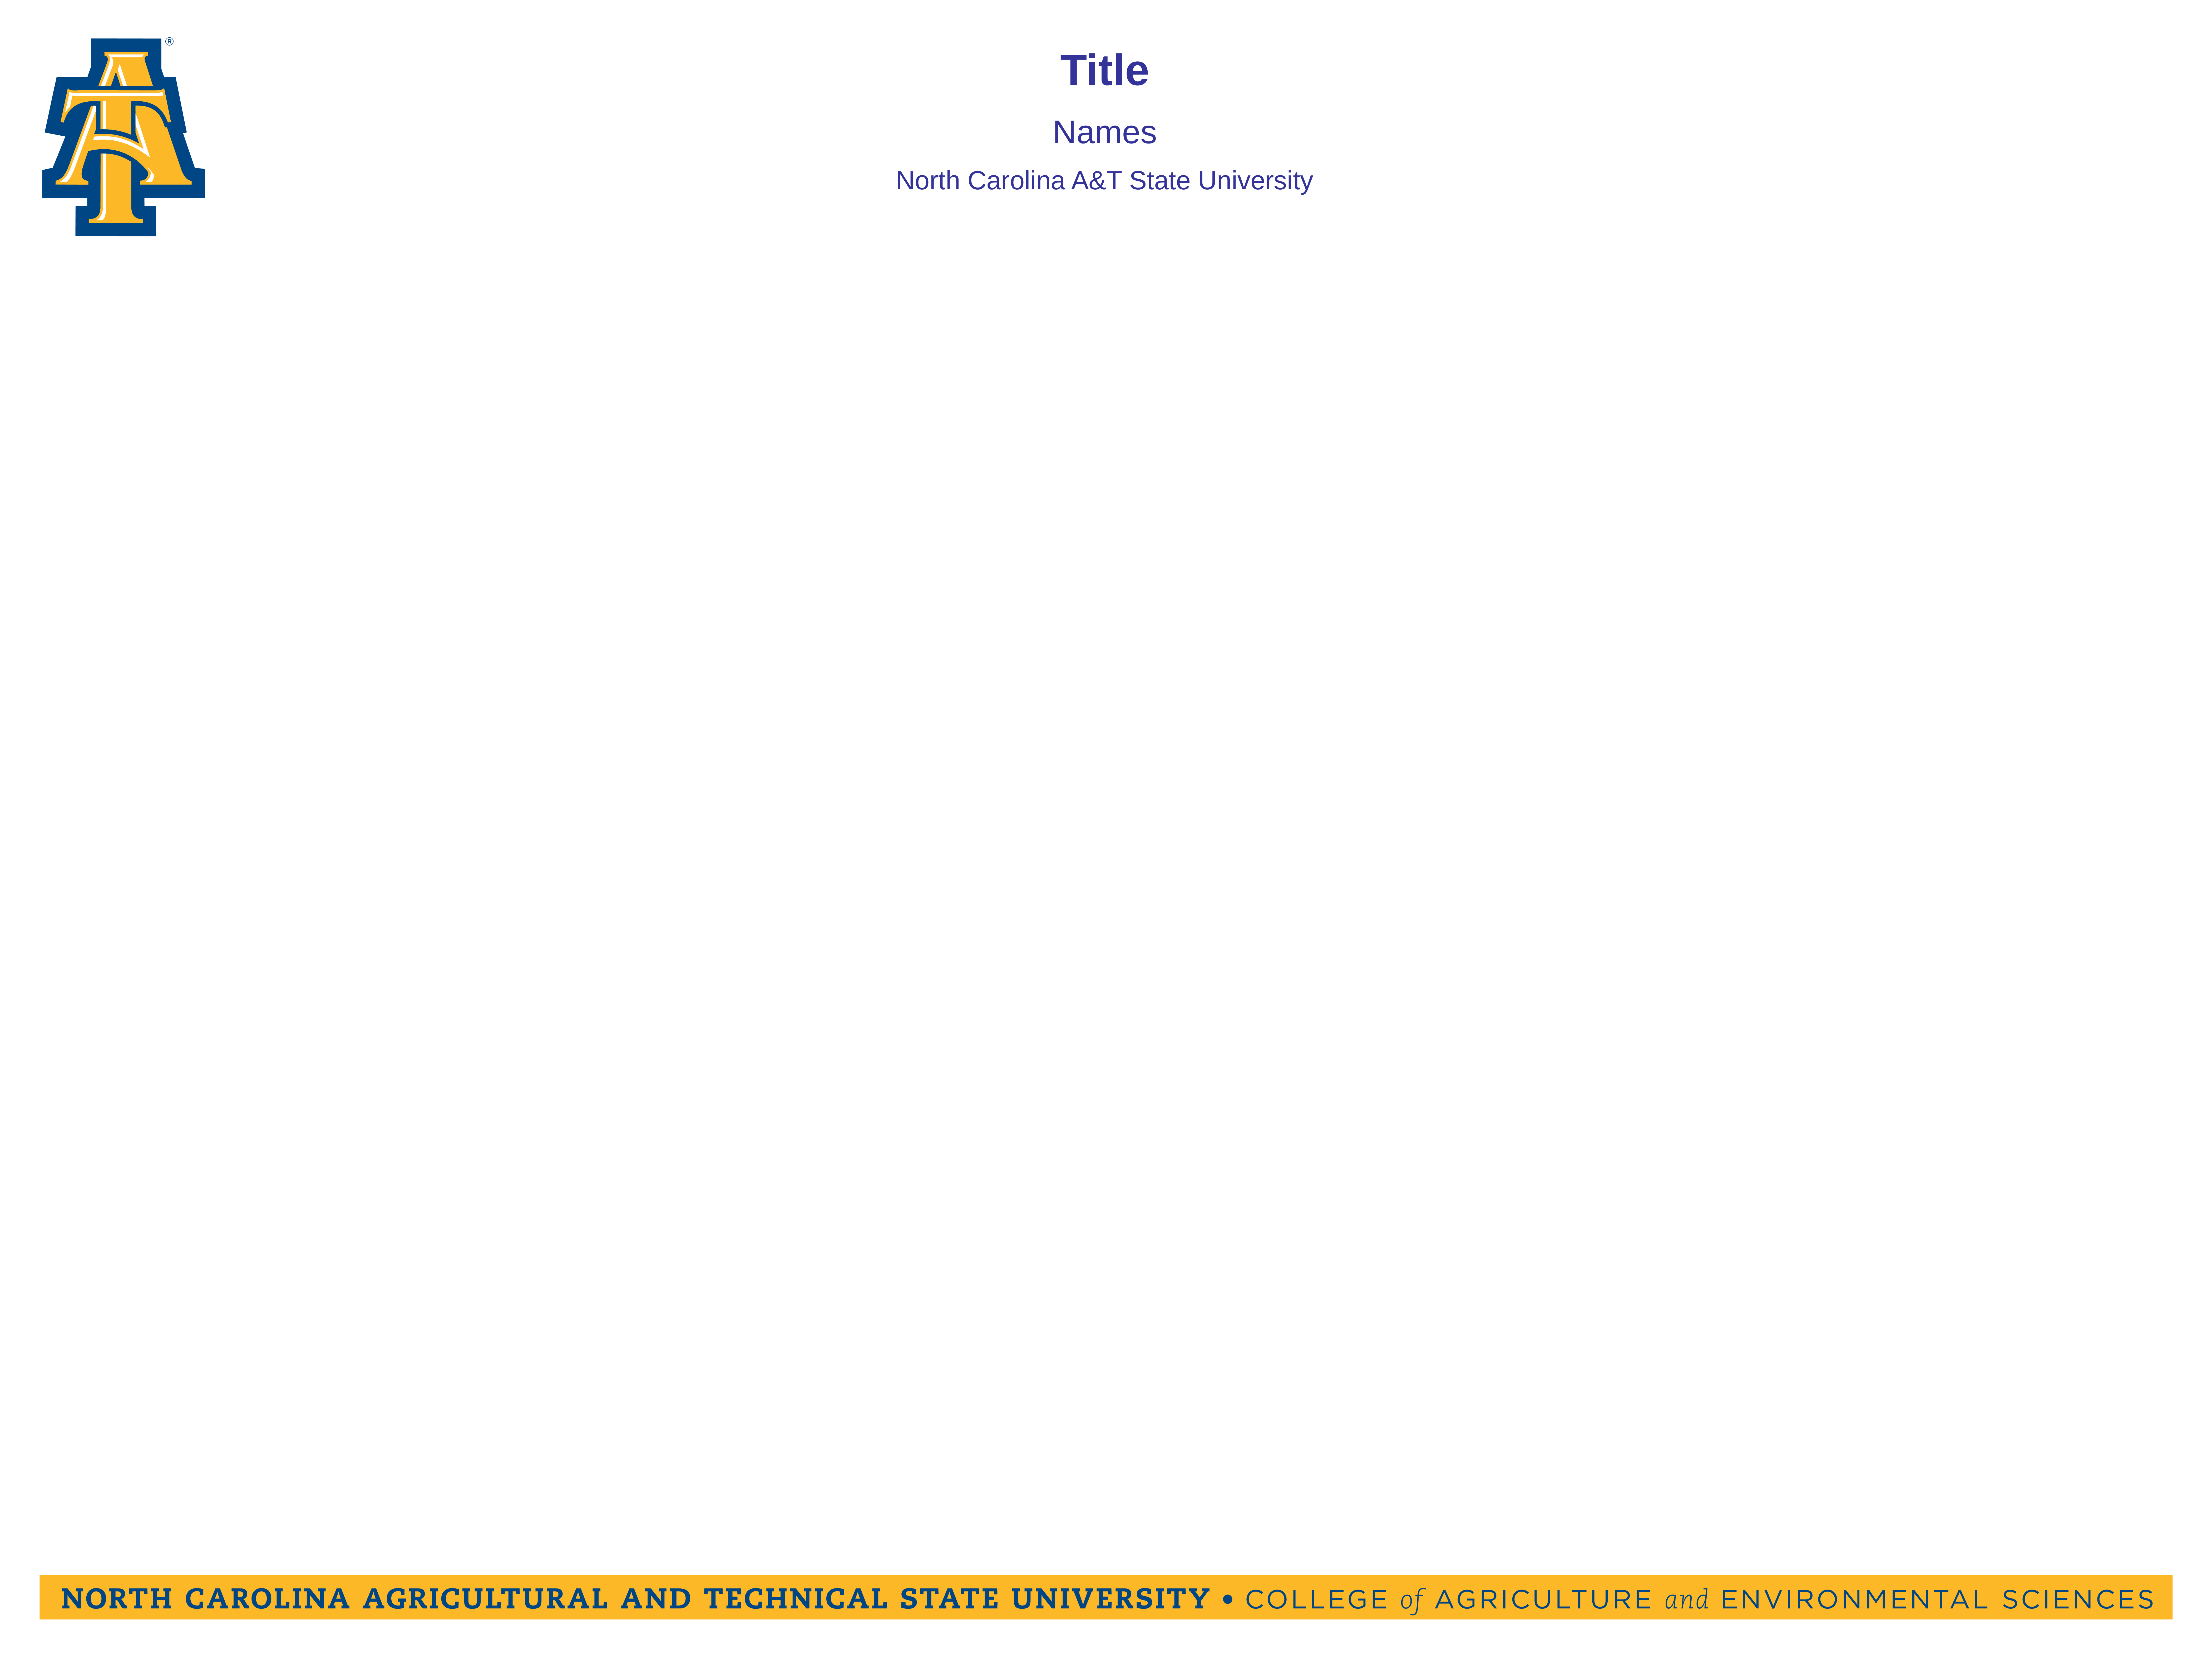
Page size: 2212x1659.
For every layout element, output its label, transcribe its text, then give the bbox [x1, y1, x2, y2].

text_box Title Names North Carolina A&T State University [353, 39, 1857, 197]
